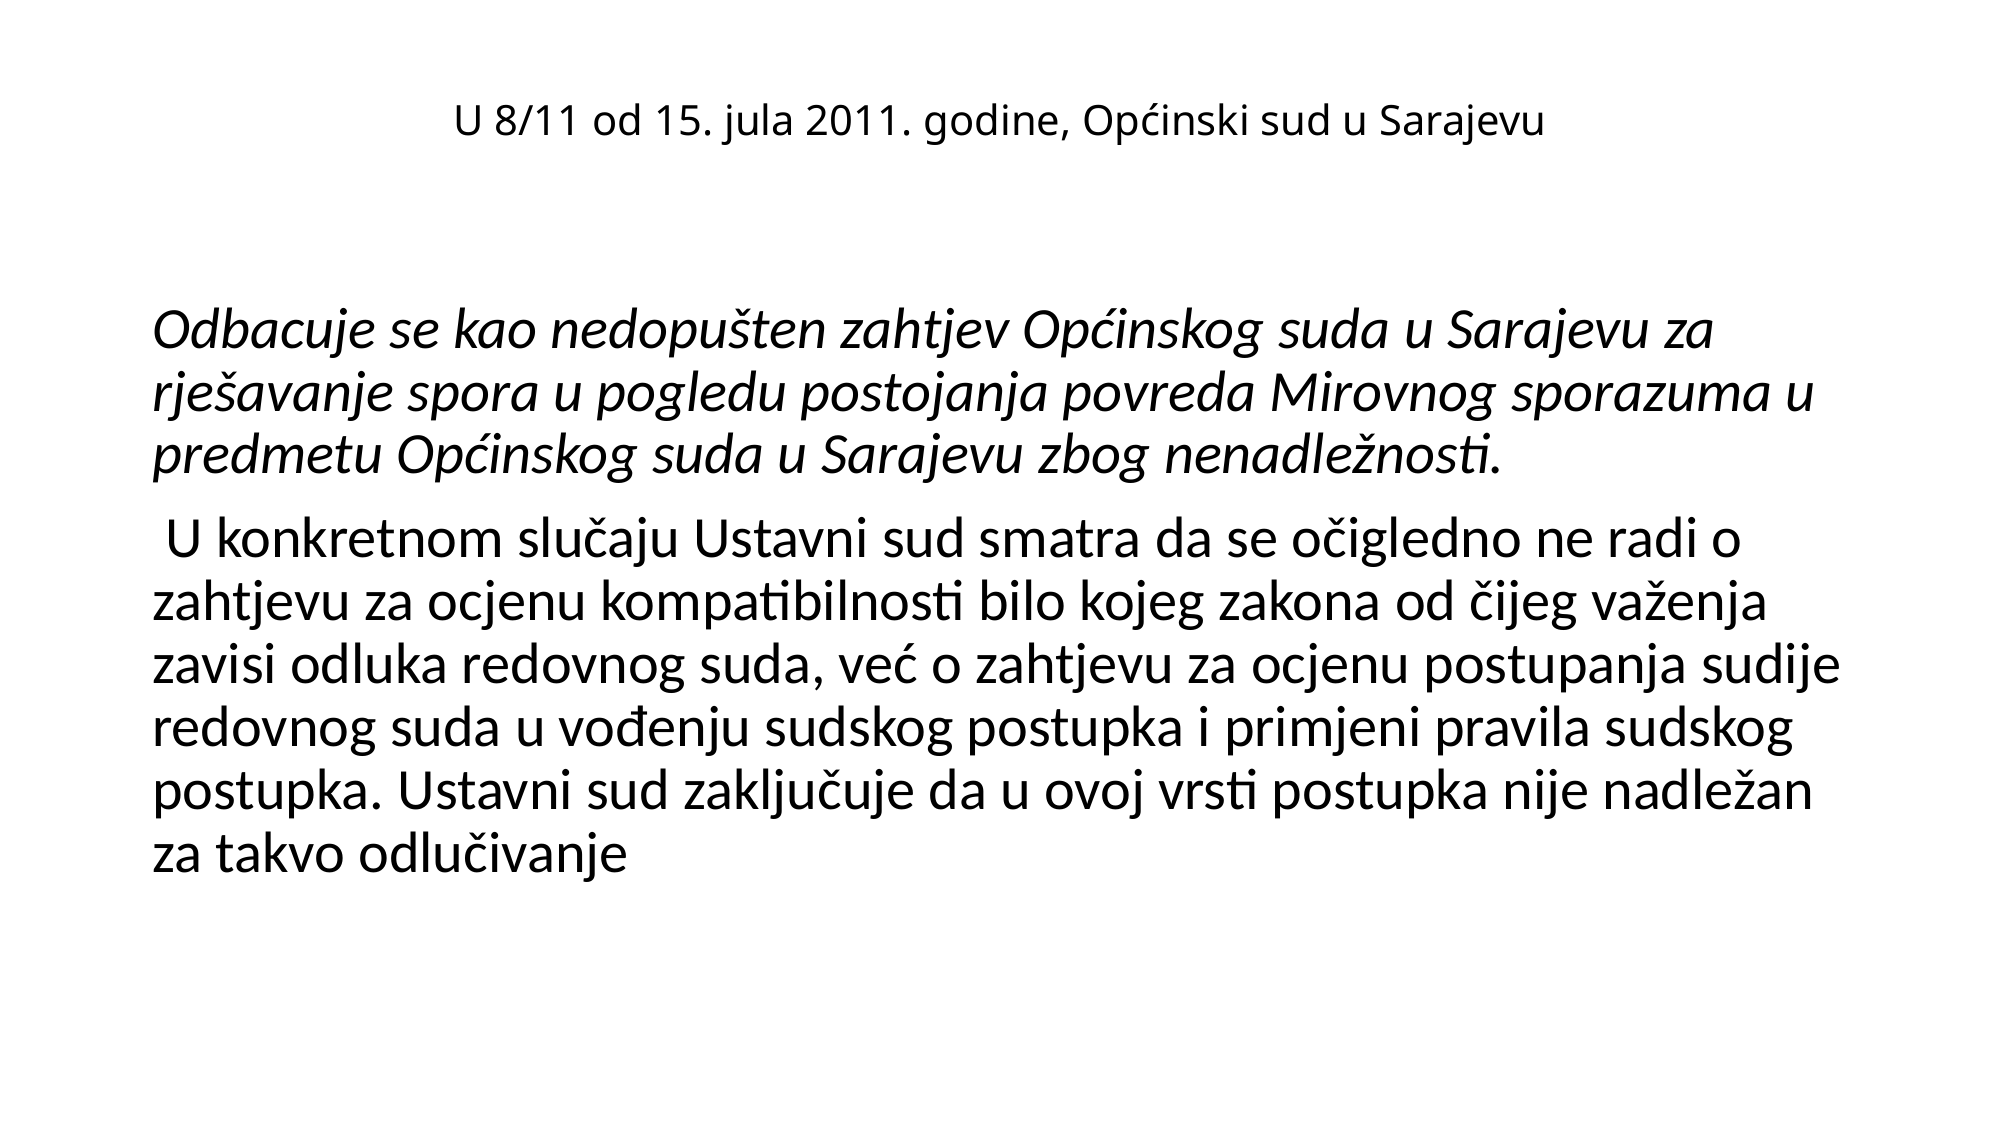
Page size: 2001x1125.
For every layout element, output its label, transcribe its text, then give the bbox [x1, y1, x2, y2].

title U 8/11 od 15. jula 2011. godine, Općinski sud u Sarajevu [137, 59, 1863, 185]
list Odbacuje se kao nedopušten zahtjev Općinskog suda u Sarajevu za rješavanje spora u pogledu postojanja povreda Mirovnog sporazuma u predmetu Općinskog suda u Sarajevu zbog nenadležnosti. U konkretnom slučaju Ustavni sud smatra da se očigledno ne radi o zahtjevu za ocjenu kompatibilnosti bilo kojeg zakona od čijeg važenja zavisi odluka redovnog suda, već o zahtjevu za ocjenu postupanja sudije redovnog suda u vođenju sudskog postupka i primjeni pravila sudskog postupka. Ustavni sud zaključuje da u ovoj vrsti postupka nije nadležan za takvo odlučivanje [137, 199, 1863, 1047]
